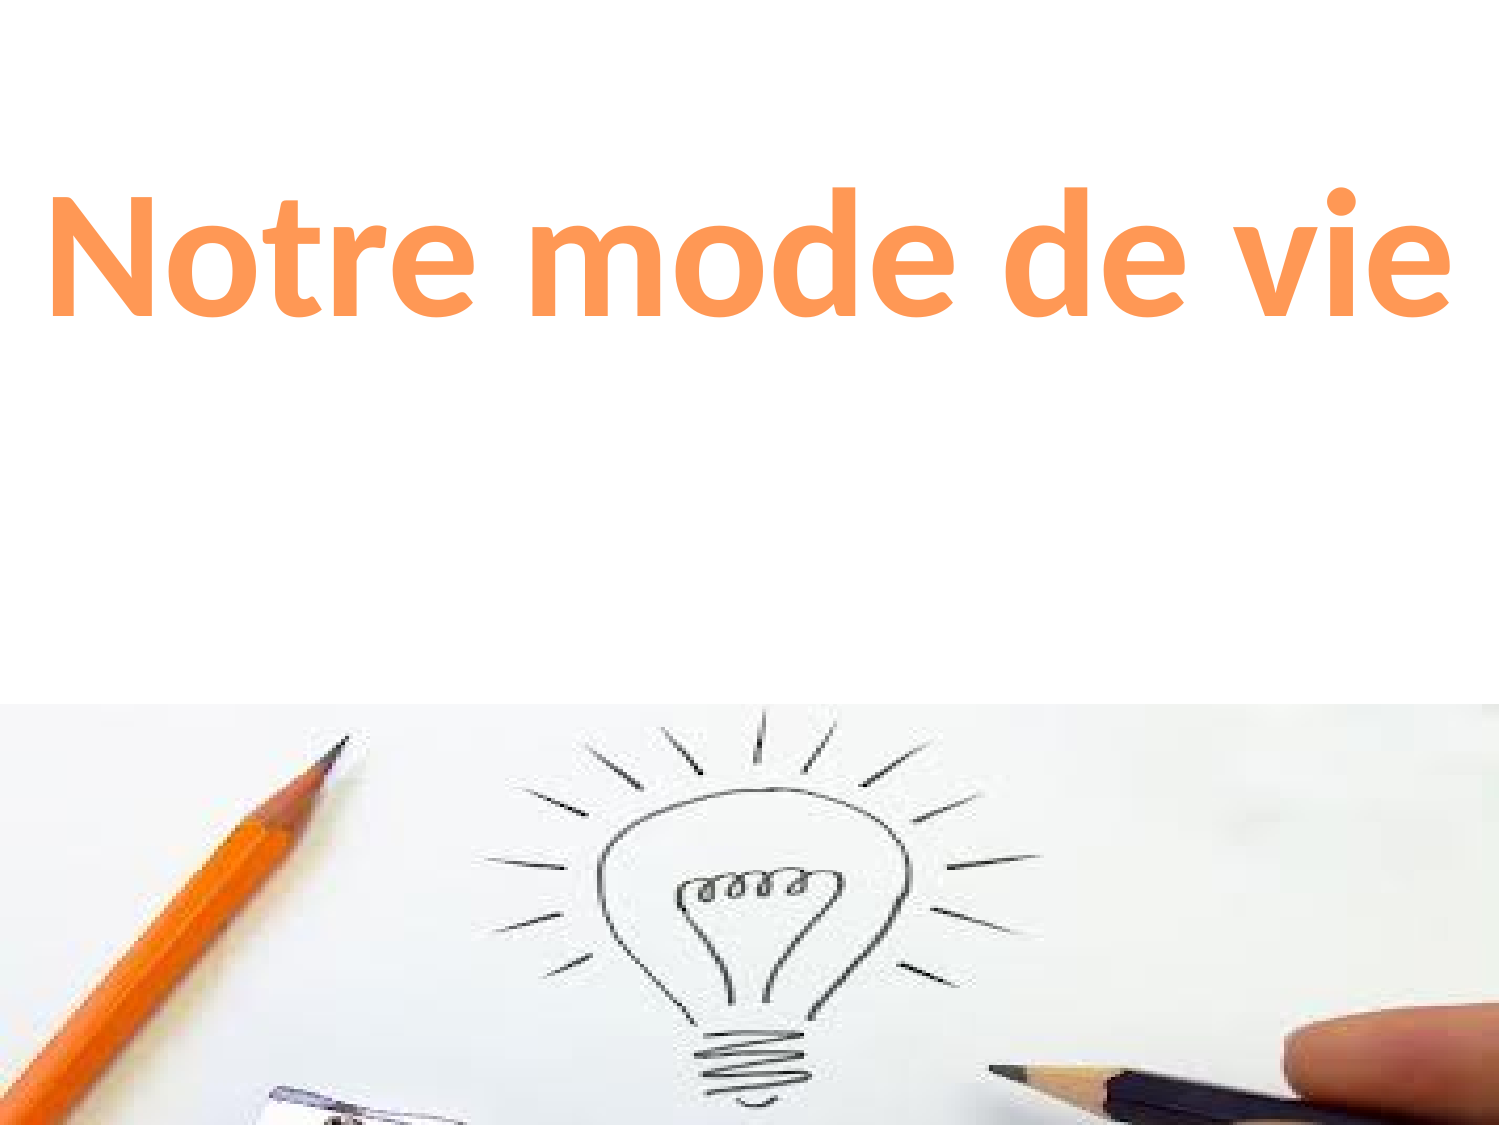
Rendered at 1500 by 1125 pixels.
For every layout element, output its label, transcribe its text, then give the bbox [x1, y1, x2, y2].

picture [0, 703, 1499, 1125]
text_box Notre mode de vie [27, 125, 1473, 361]
